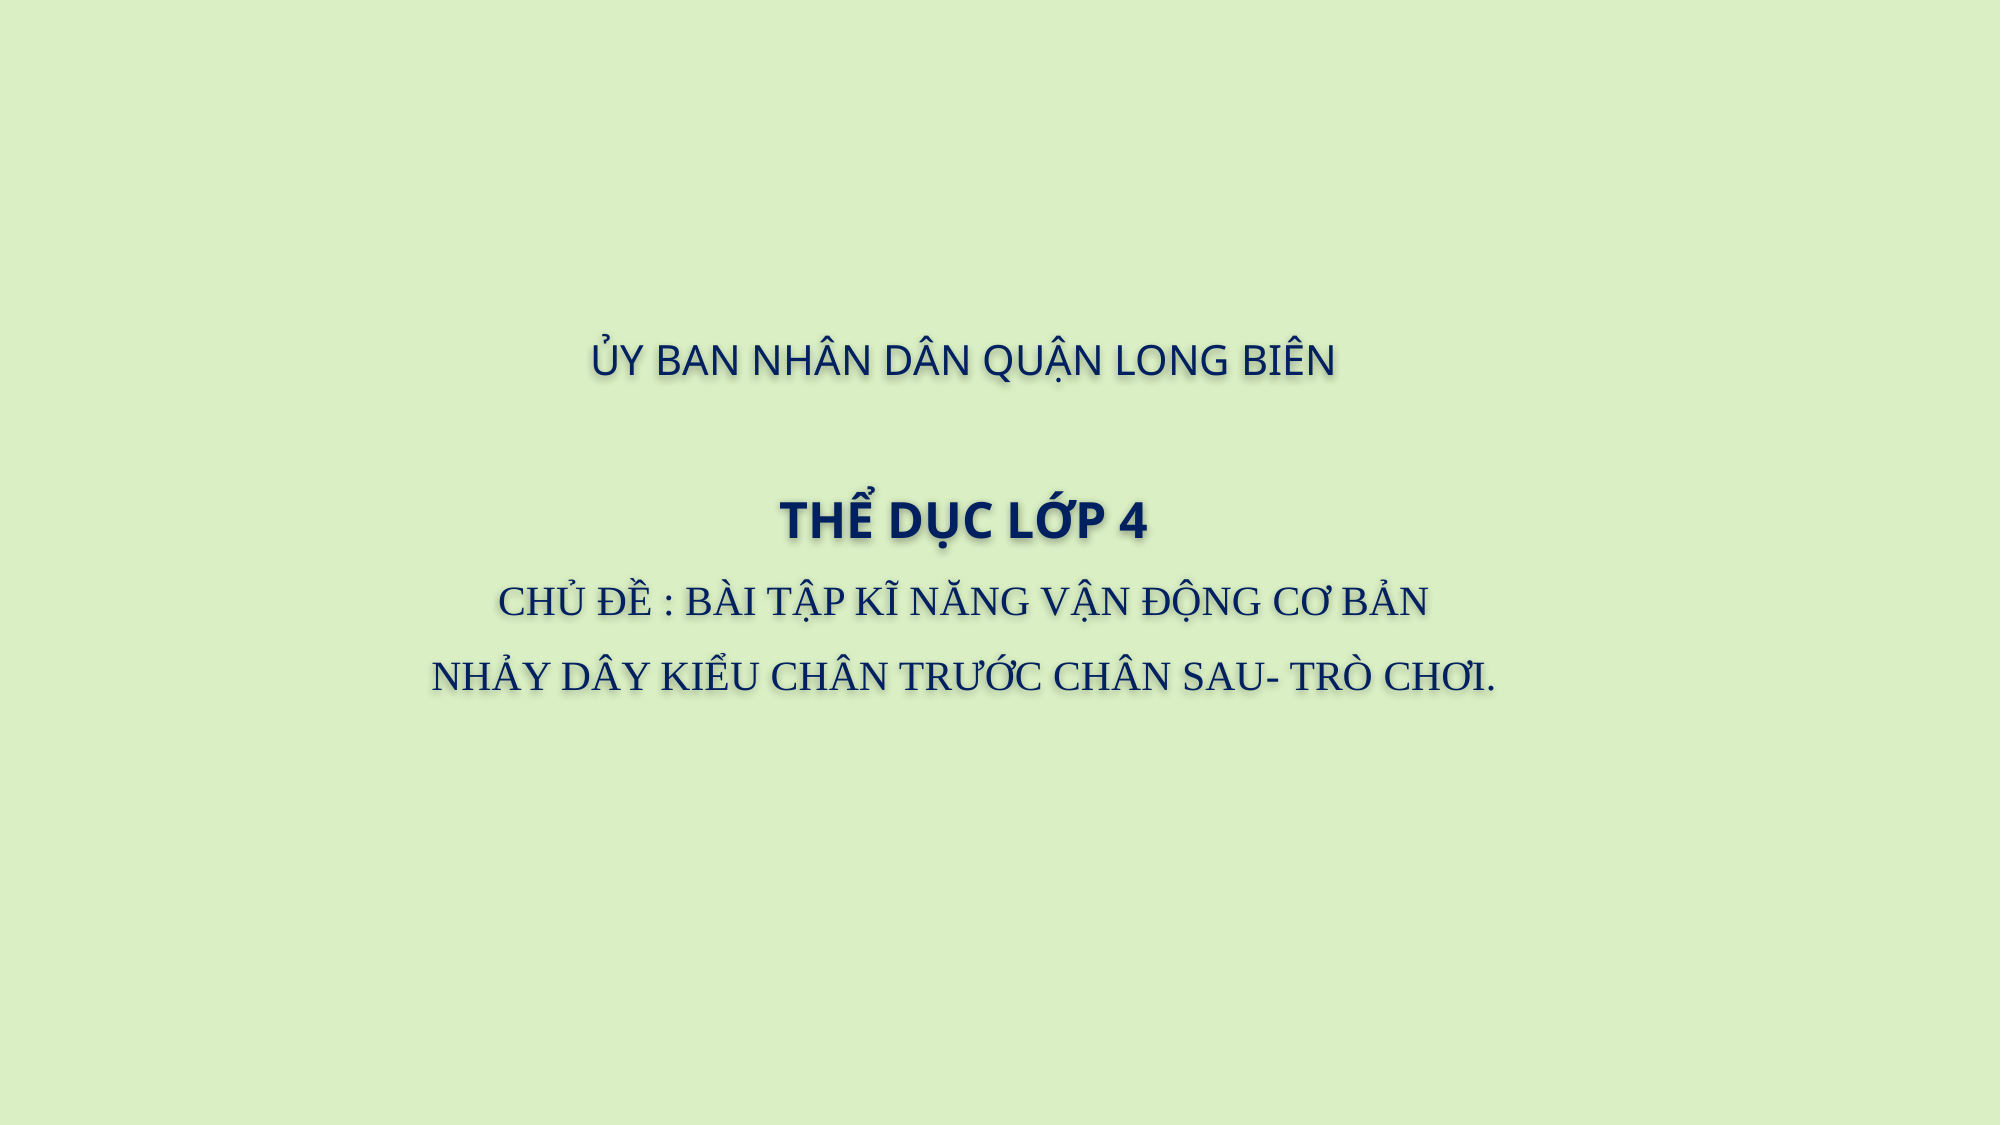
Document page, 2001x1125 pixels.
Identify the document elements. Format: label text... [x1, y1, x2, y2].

title ỦY BAN NHÂN DÂN QUẬN LONG BIÊN THỂ DỤC LỚP 4 CHỦ ĐỀ : BÀI TẬP KĨ NĂNG VẬN ĐỘNG CƠ BẢN NHẢY DÂY KIỂU CHÂN TRƯỚC CHÂN SAU- TRÒ CHƠI. [226, 0, 1702, 1082]
